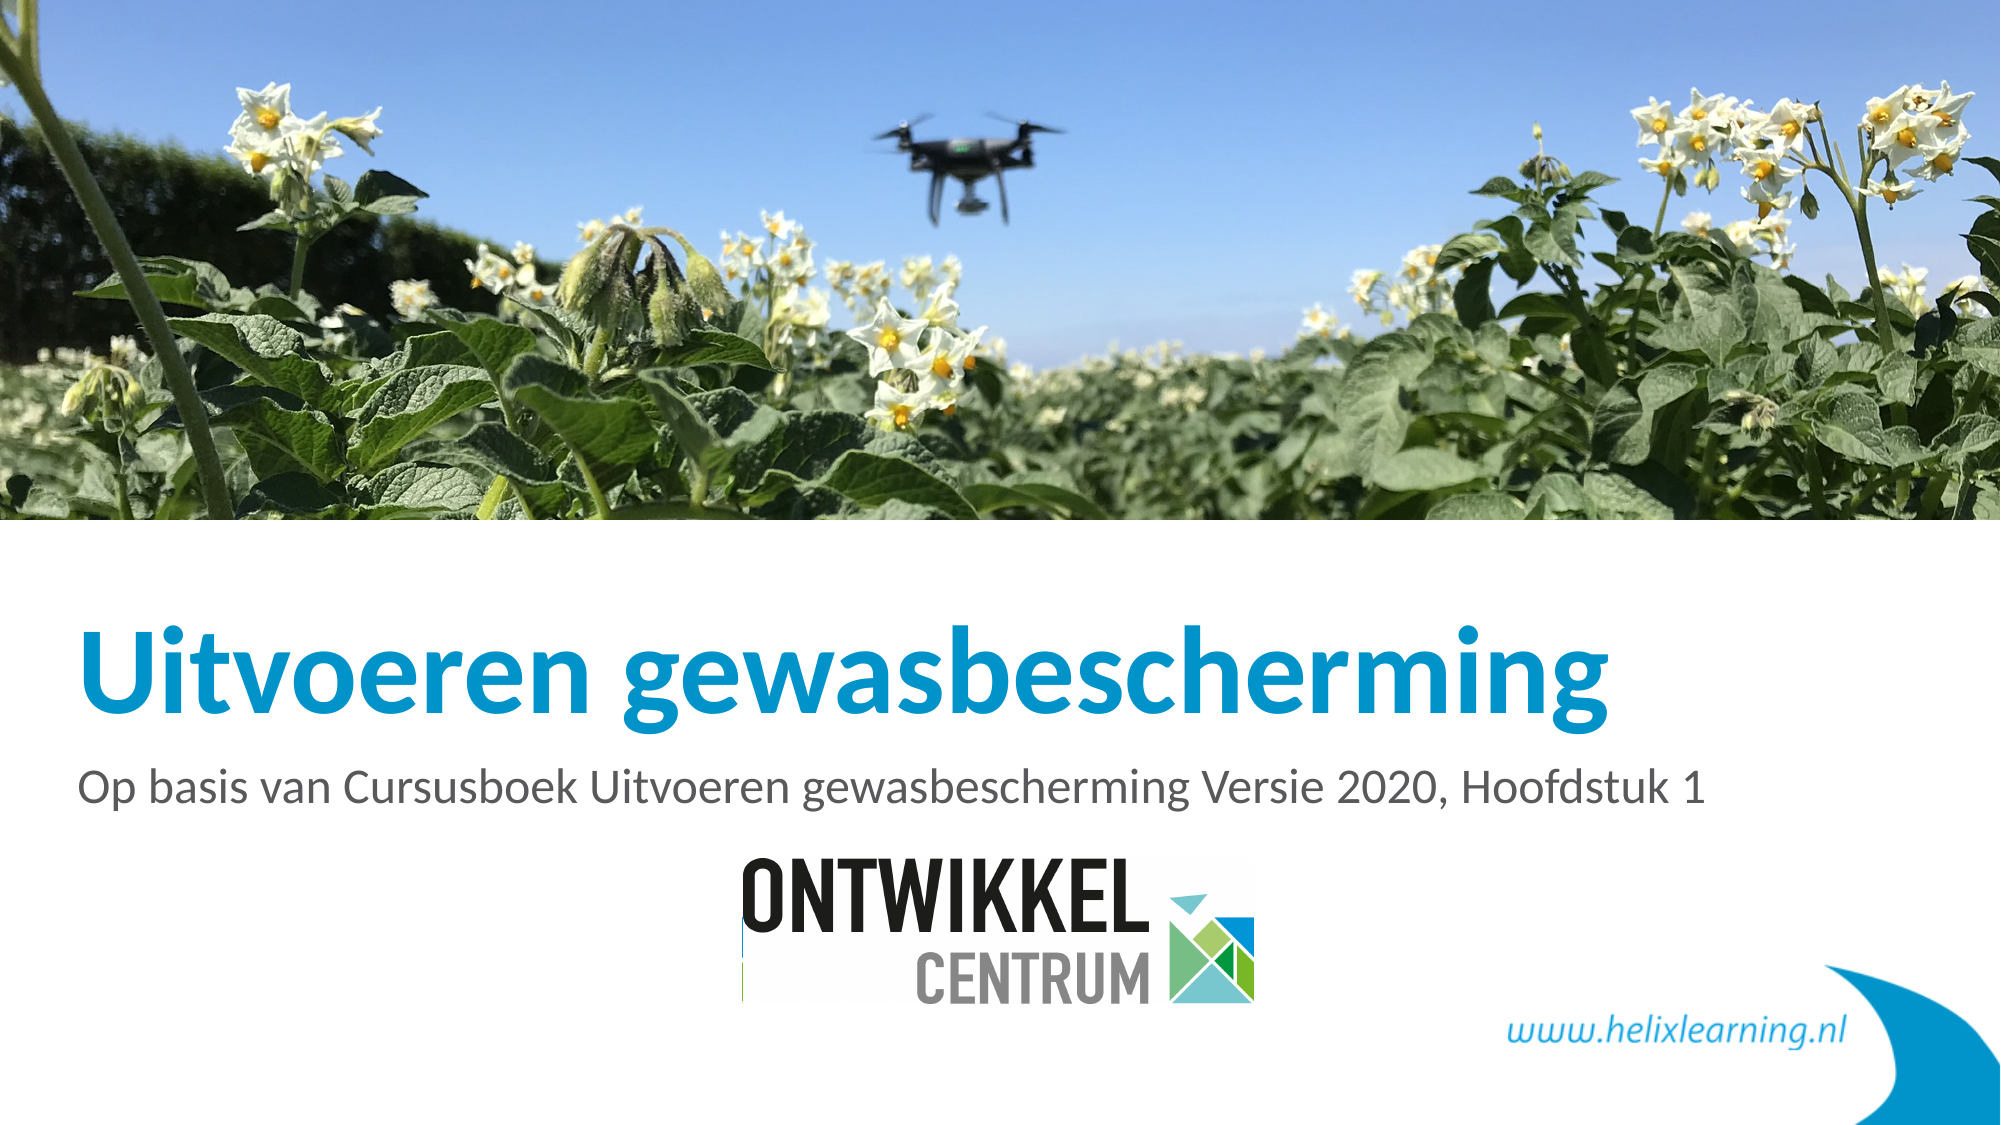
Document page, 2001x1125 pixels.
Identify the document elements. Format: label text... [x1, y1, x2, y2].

picture [0, 0, 2001, 1125]
list Op basis van Cursusboek Uitvoeren gewasbescherming Versie 2020, Hoofdstuk 1 [62, 752, 1934, 999]
title Uitvoeren gewasbescherming [62, 527, 1934, 749]
